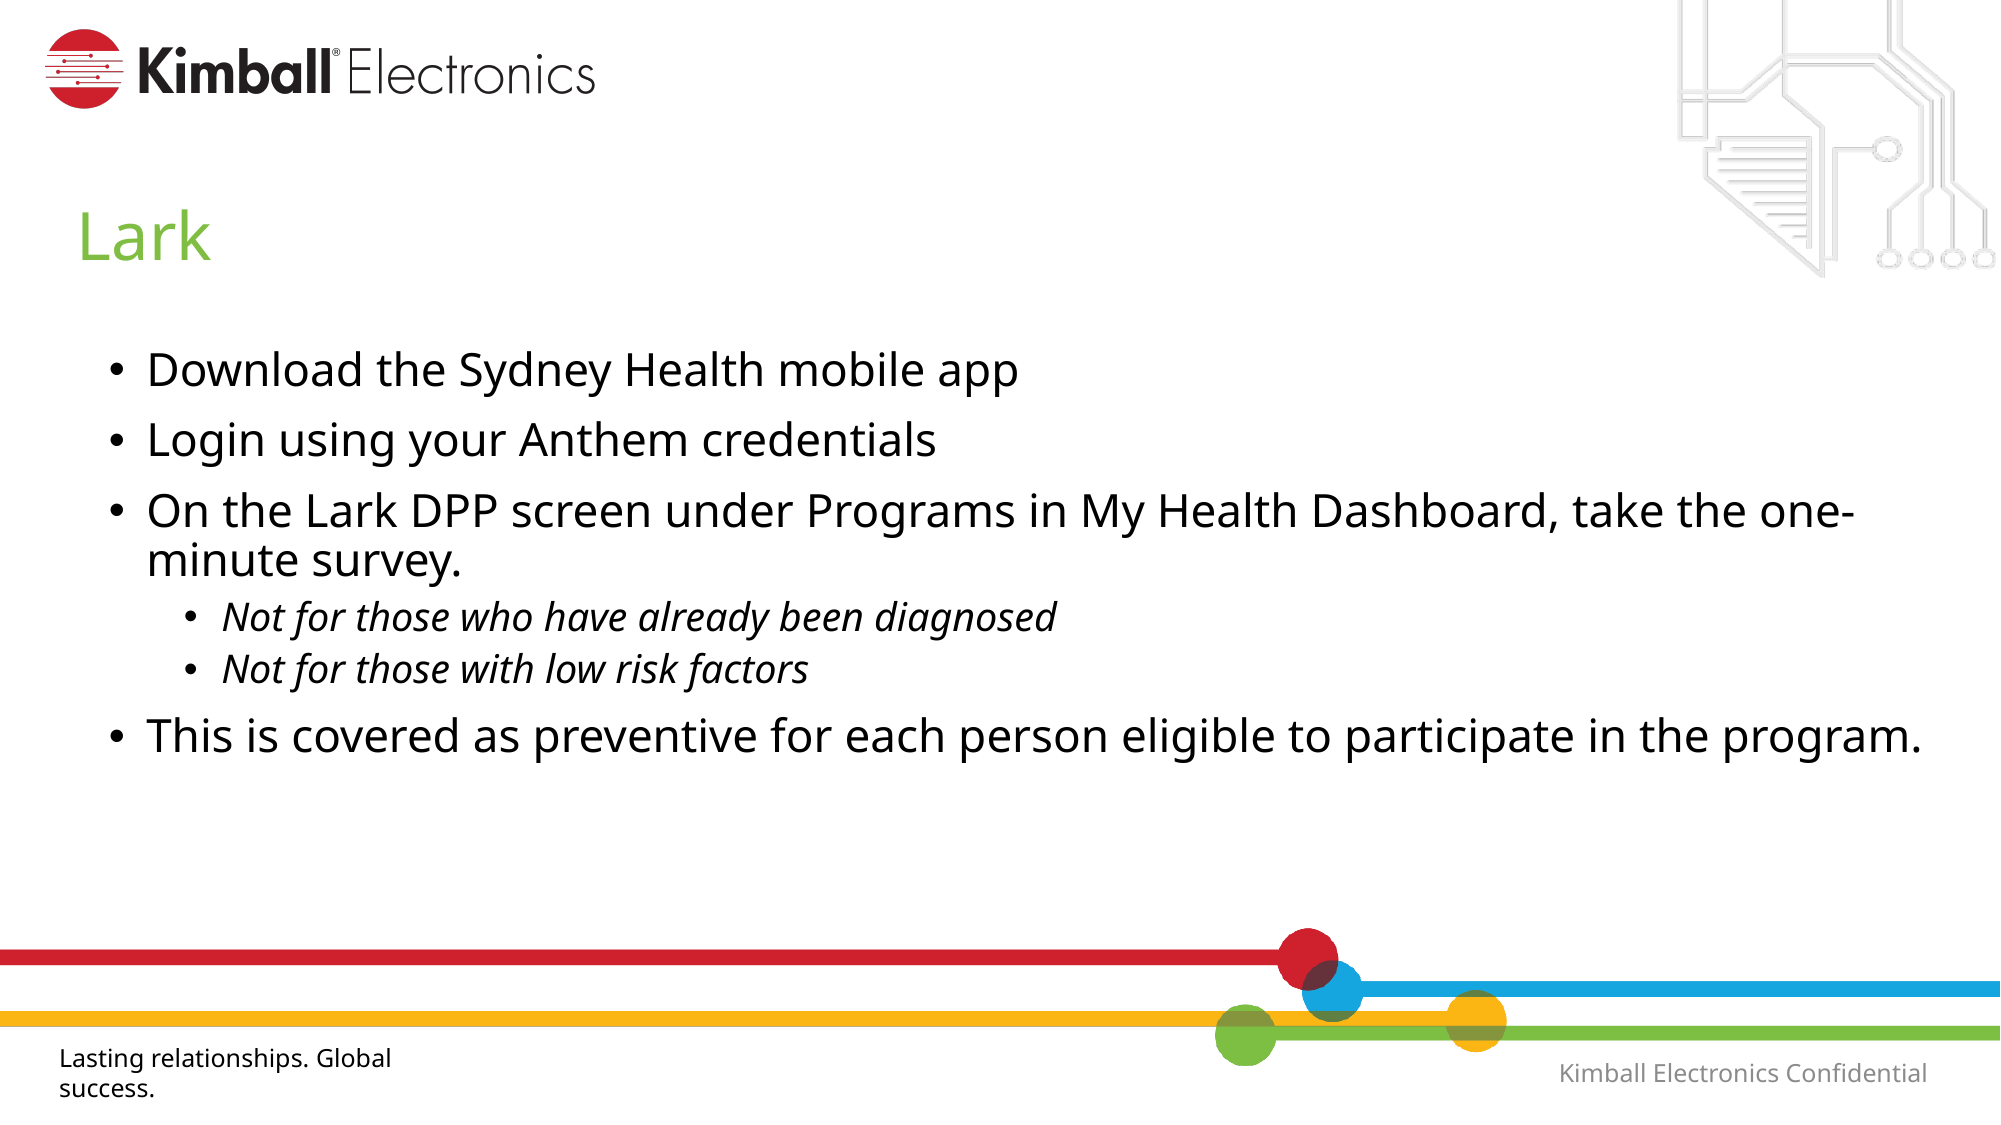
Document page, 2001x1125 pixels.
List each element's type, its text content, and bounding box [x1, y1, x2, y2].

list Download the Sydney Health mobile app Login using your Anthem credentials On the Lark DPP screen under Programs in My Health Dashboard, take the one-minute survey. Not for those who have already been diagnosed Not for those with low risk factors This is covered as preventive for each person eligible to participate in the program. [93, 238, 1976, 953]
picture [0, 0, 641, 138]
picture [214, 1055, 221, 1065]
picture [359, 1055, 367, 1065]
picture [117, 1055, 124, 1066]
picture [1677, 0, 1996, 277]
picture [0, 928, 2000, 1066]
picture [229, 1055, 236, 1066]
text_box Lark [61, 129, 1787, 348]
picture [133, 1055, 140, 1065]
picture [257, 1055, 264, 1066]
picture [344, 1055, 351, 1065]
picture [279, 1055, 287, 1065]
